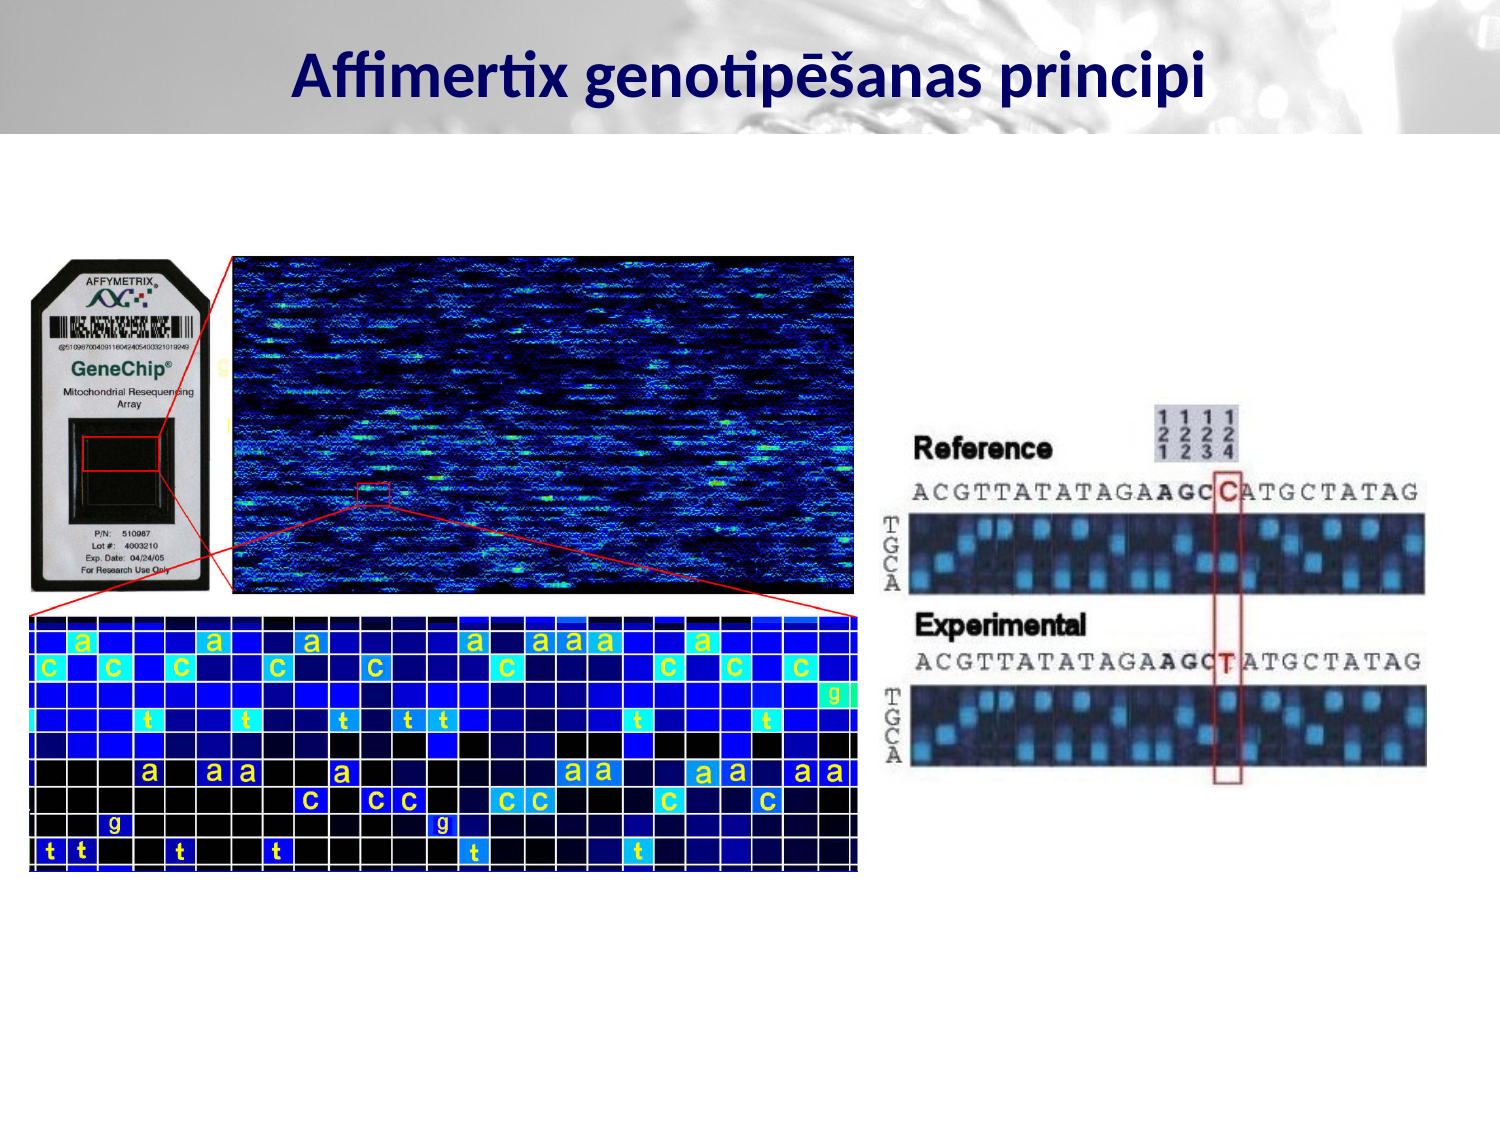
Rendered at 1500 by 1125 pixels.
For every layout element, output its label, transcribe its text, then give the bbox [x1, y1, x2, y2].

title Affimertix genotipēšanas principi [74, 24, 1426, 118]
picture [29, 255, 858, 872]
picture [879, 396, 1427, 789]
picture [0, 0, 1500, 134]
